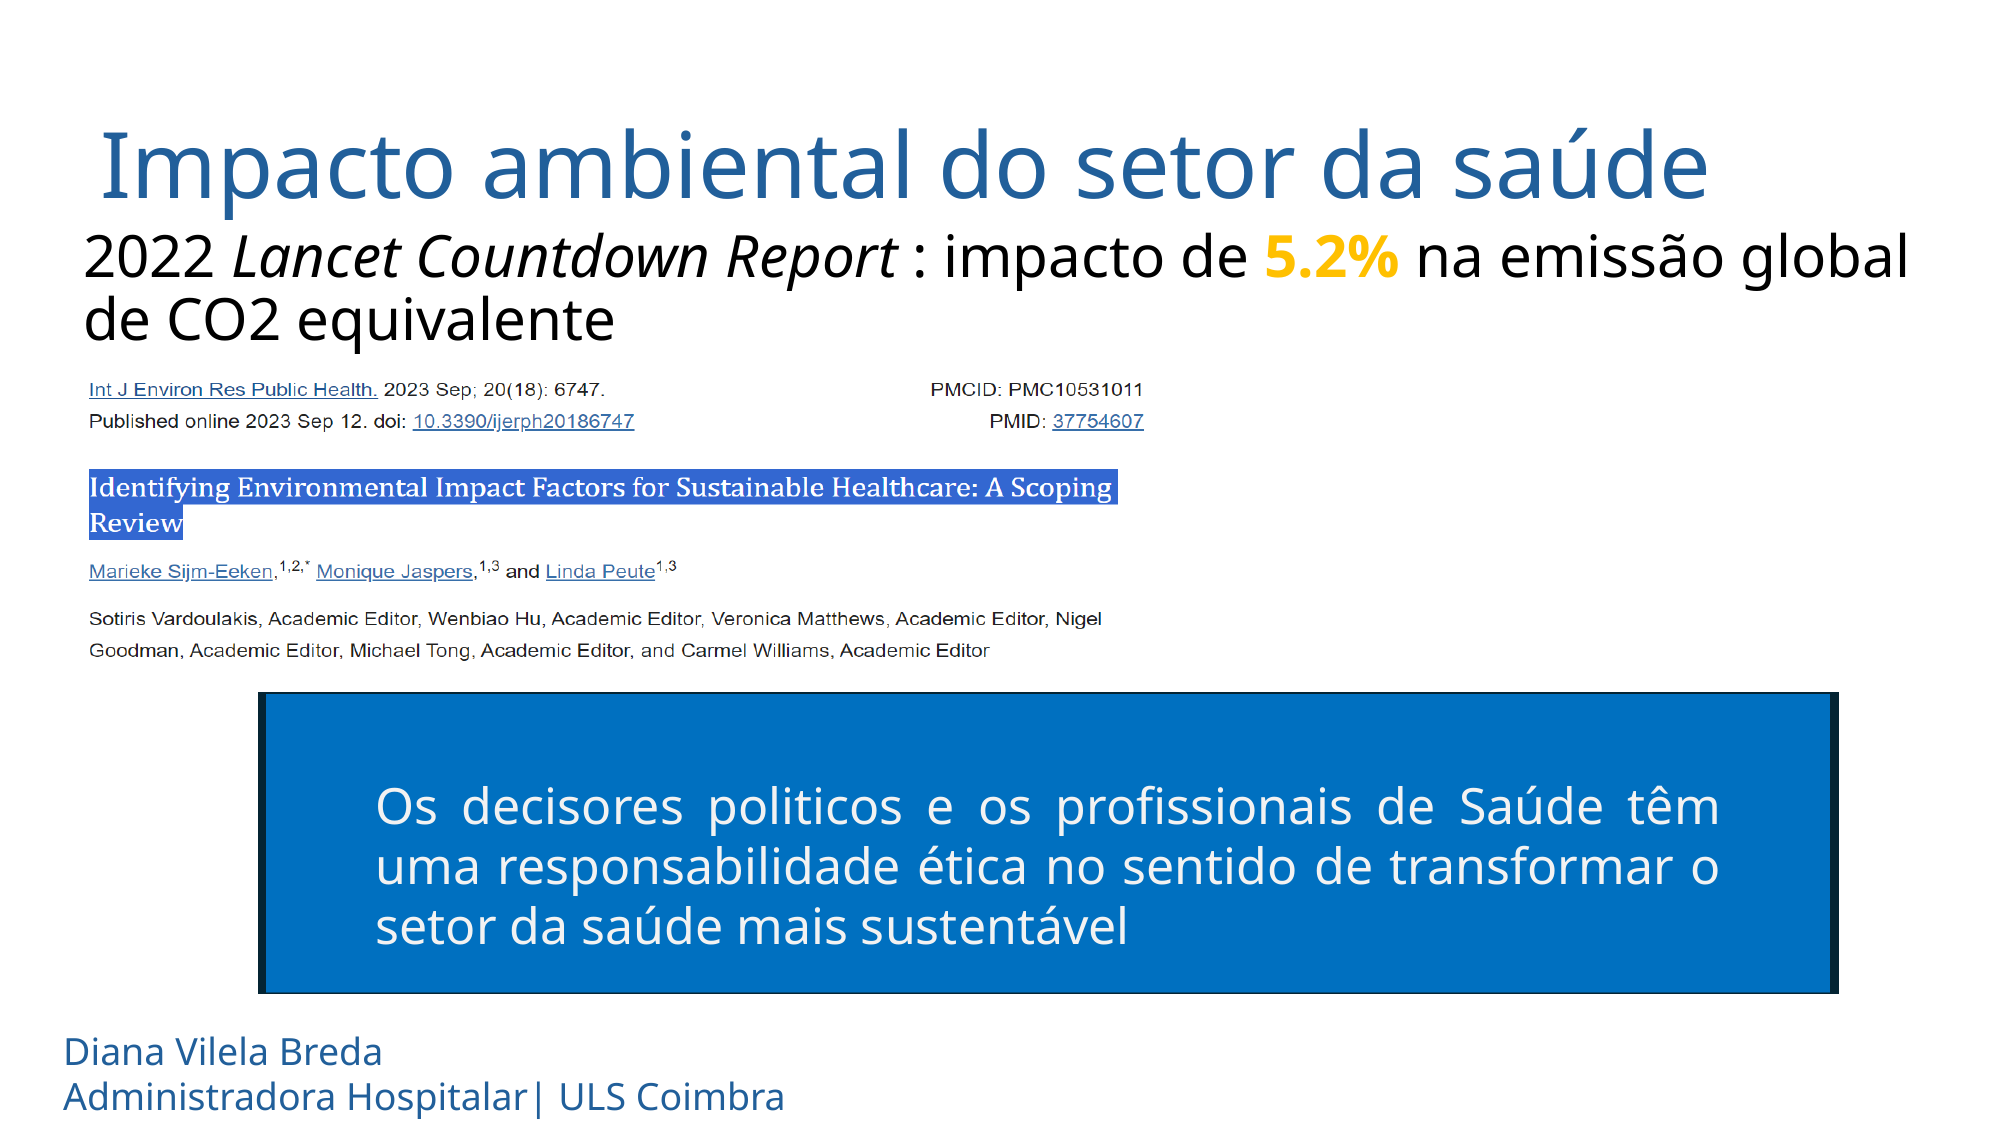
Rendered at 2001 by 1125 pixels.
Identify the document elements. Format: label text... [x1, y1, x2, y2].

list 2022 Lancet Countdown Report : impacto de 5.2% na emissão global de CO2 equivalente [68, 219, 1977, 1014]
title Impacto ambiental do setor da saúde [85, 59, 1863, 219]
text_box Diana Vilela Breda Administradora Hospitalar| ULS Coimbra [48, 1020, 1049, 1125]
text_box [258, 692, 1840, 995]
picture [84, 372, 1154, 675]
